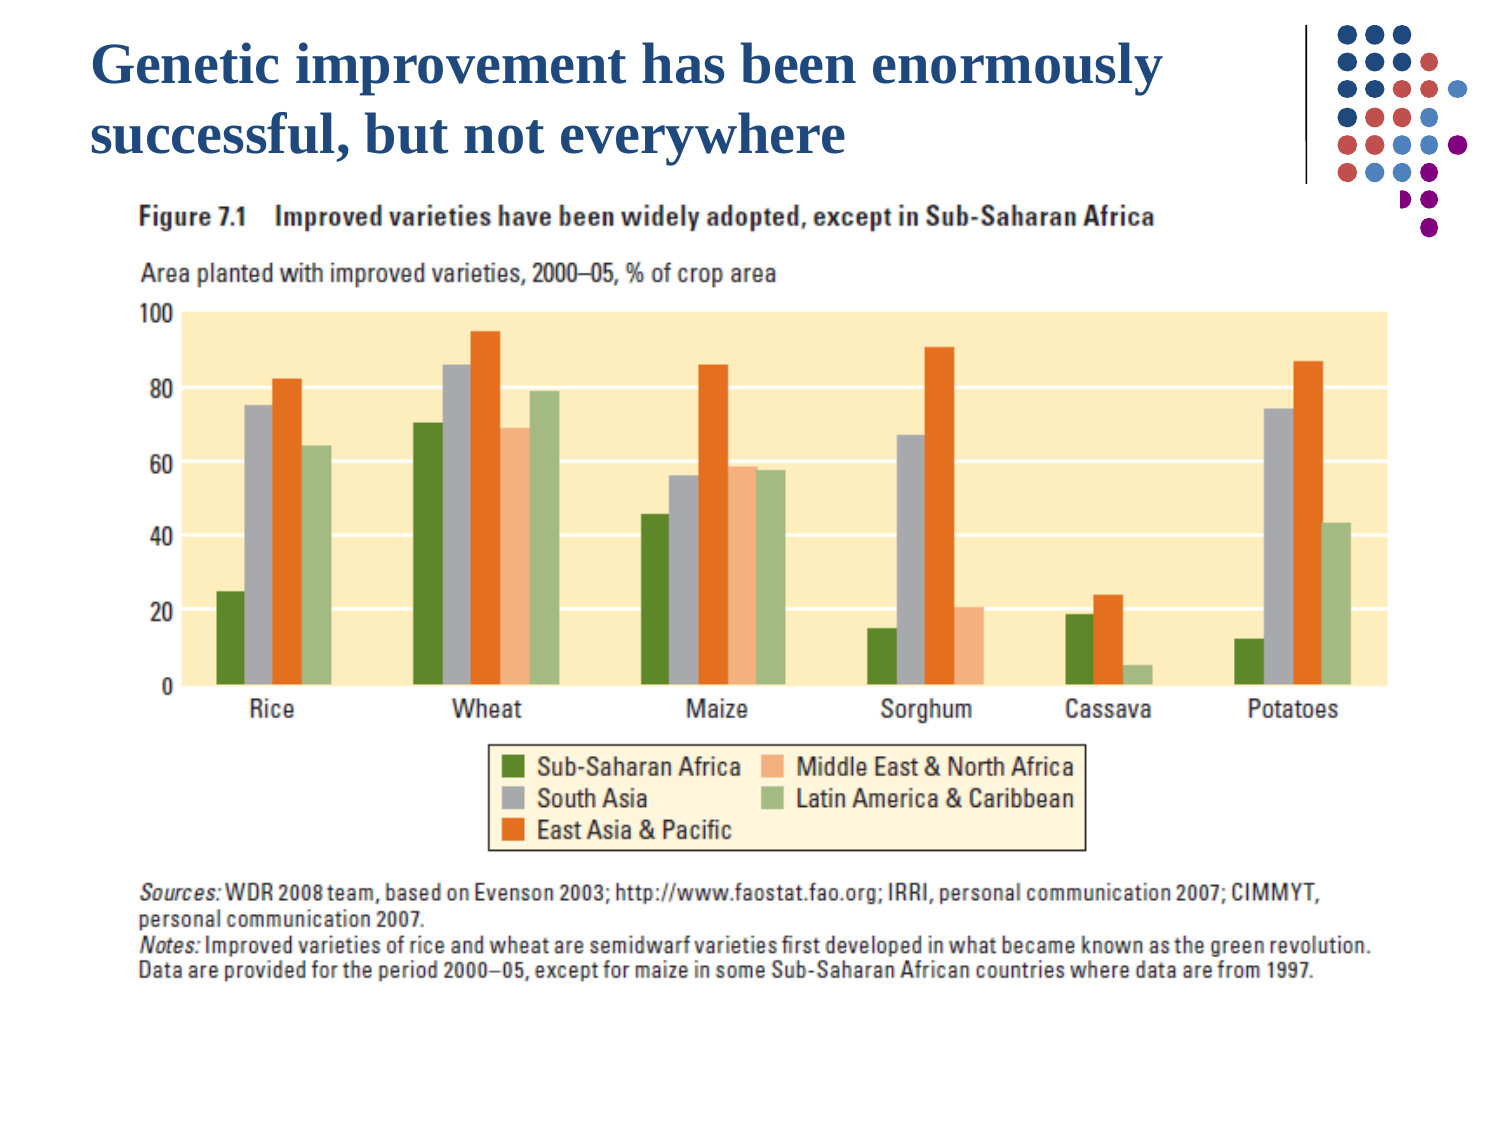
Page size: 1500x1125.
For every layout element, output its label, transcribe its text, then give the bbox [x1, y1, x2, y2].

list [123, 184, 1400, 1059]
title Genetic improvement has been enormously successful, but not everywhere [74, 19, 1313, 173]
